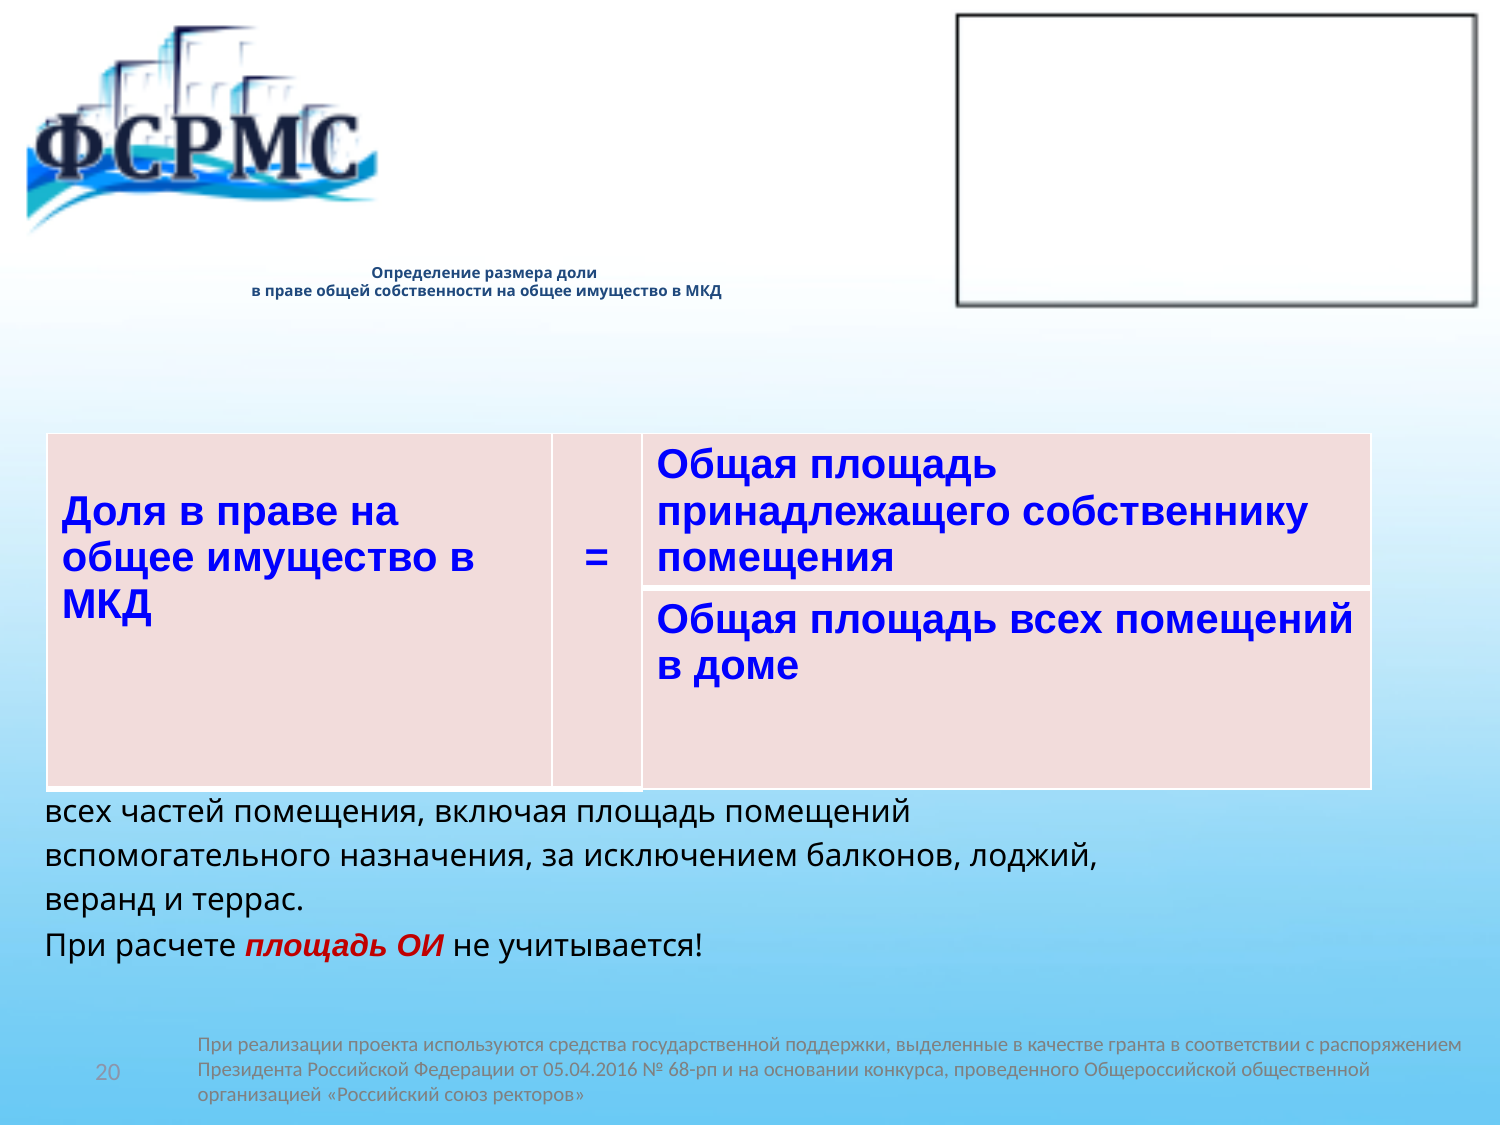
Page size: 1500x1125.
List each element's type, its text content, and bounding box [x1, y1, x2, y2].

table_cell Общая площадь всех помещений в доме [643, 591, 1370, 788]
picture [0, 0, 1500, 1125]
title Определение размера доли в праве общей собственности на общее имущество в МКД [35, 210, 938, 327]
table_header = [553, 434, 641, 786]
slide_number 20 [53, 1040, 136, 1100]
table_header Общая площадь принадлежащего собственнику помещения [643, 434, 1370, 585]
table_header Доля в праве на общее имущество в МКД [48, 434, 551, 786]
list Общая площадь жилого помещения состоит из суммы площадей всех частей помещения, включая площадь помещений вспомогательного назначения, за исключением балконов, лоджий, веранд и террас. При расчете площадь ОИ не учитывается! [29, 515, 1483, 1008]
